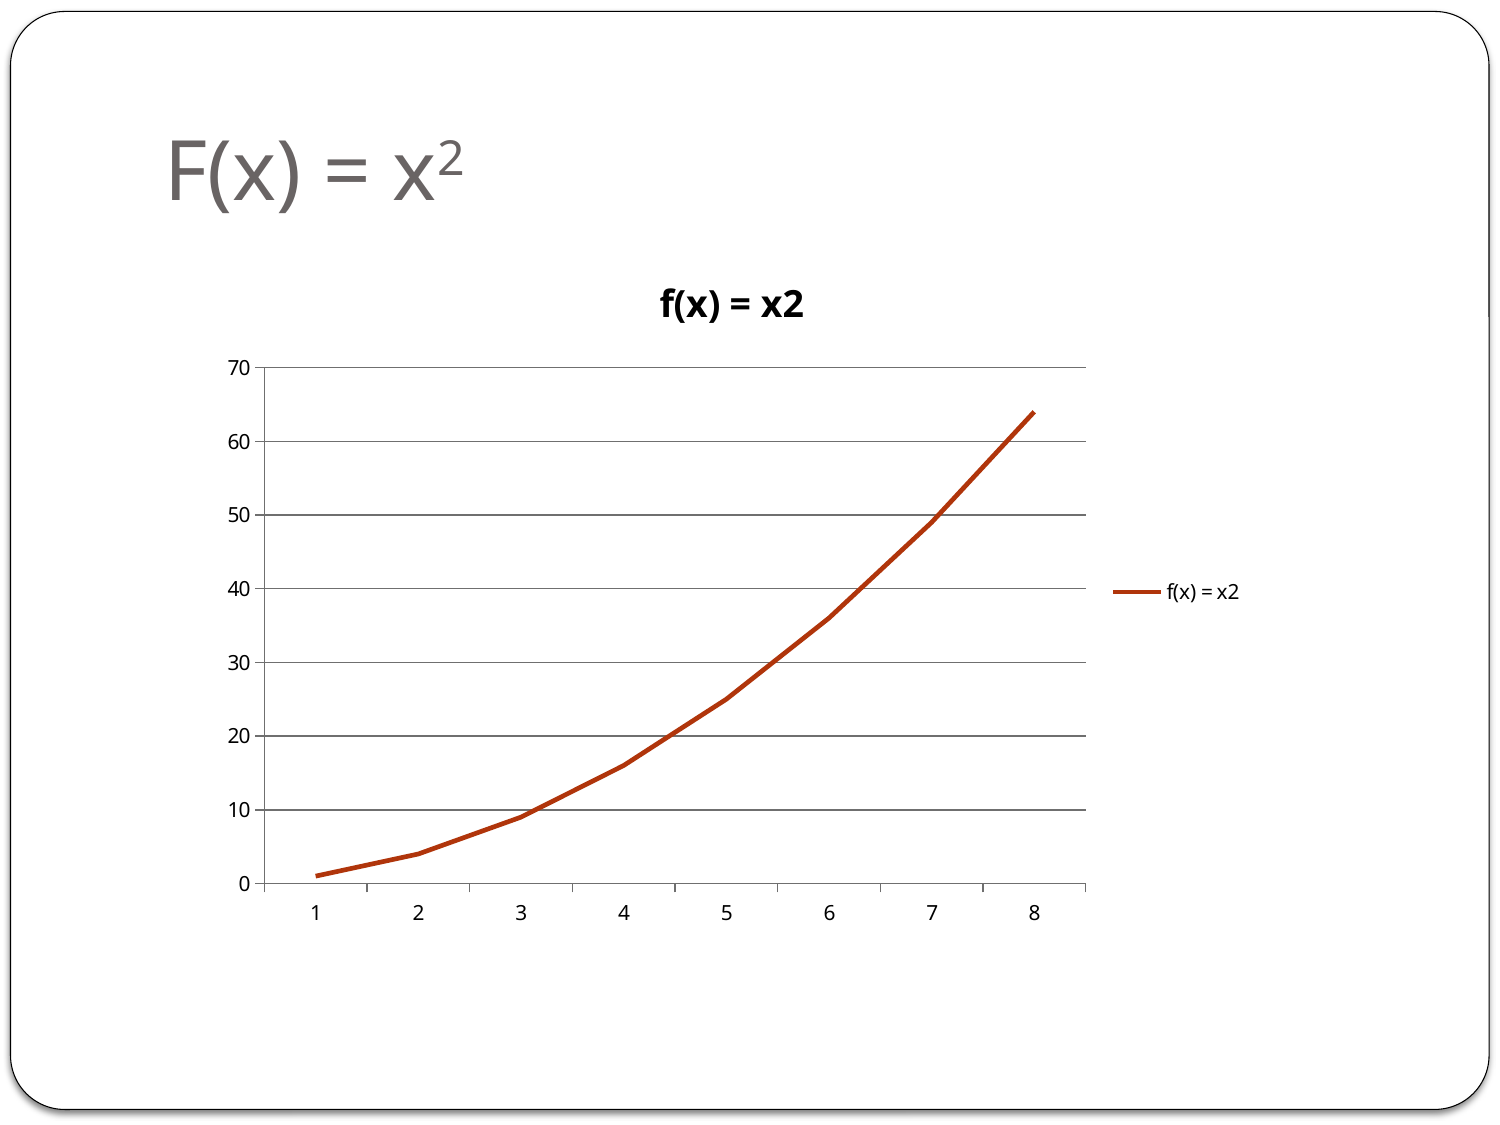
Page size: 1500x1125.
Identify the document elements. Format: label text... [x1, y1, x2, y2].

title F(x) = x2 [150, 45, 1425, 233]
chart [206, 243, 1259, 941]
